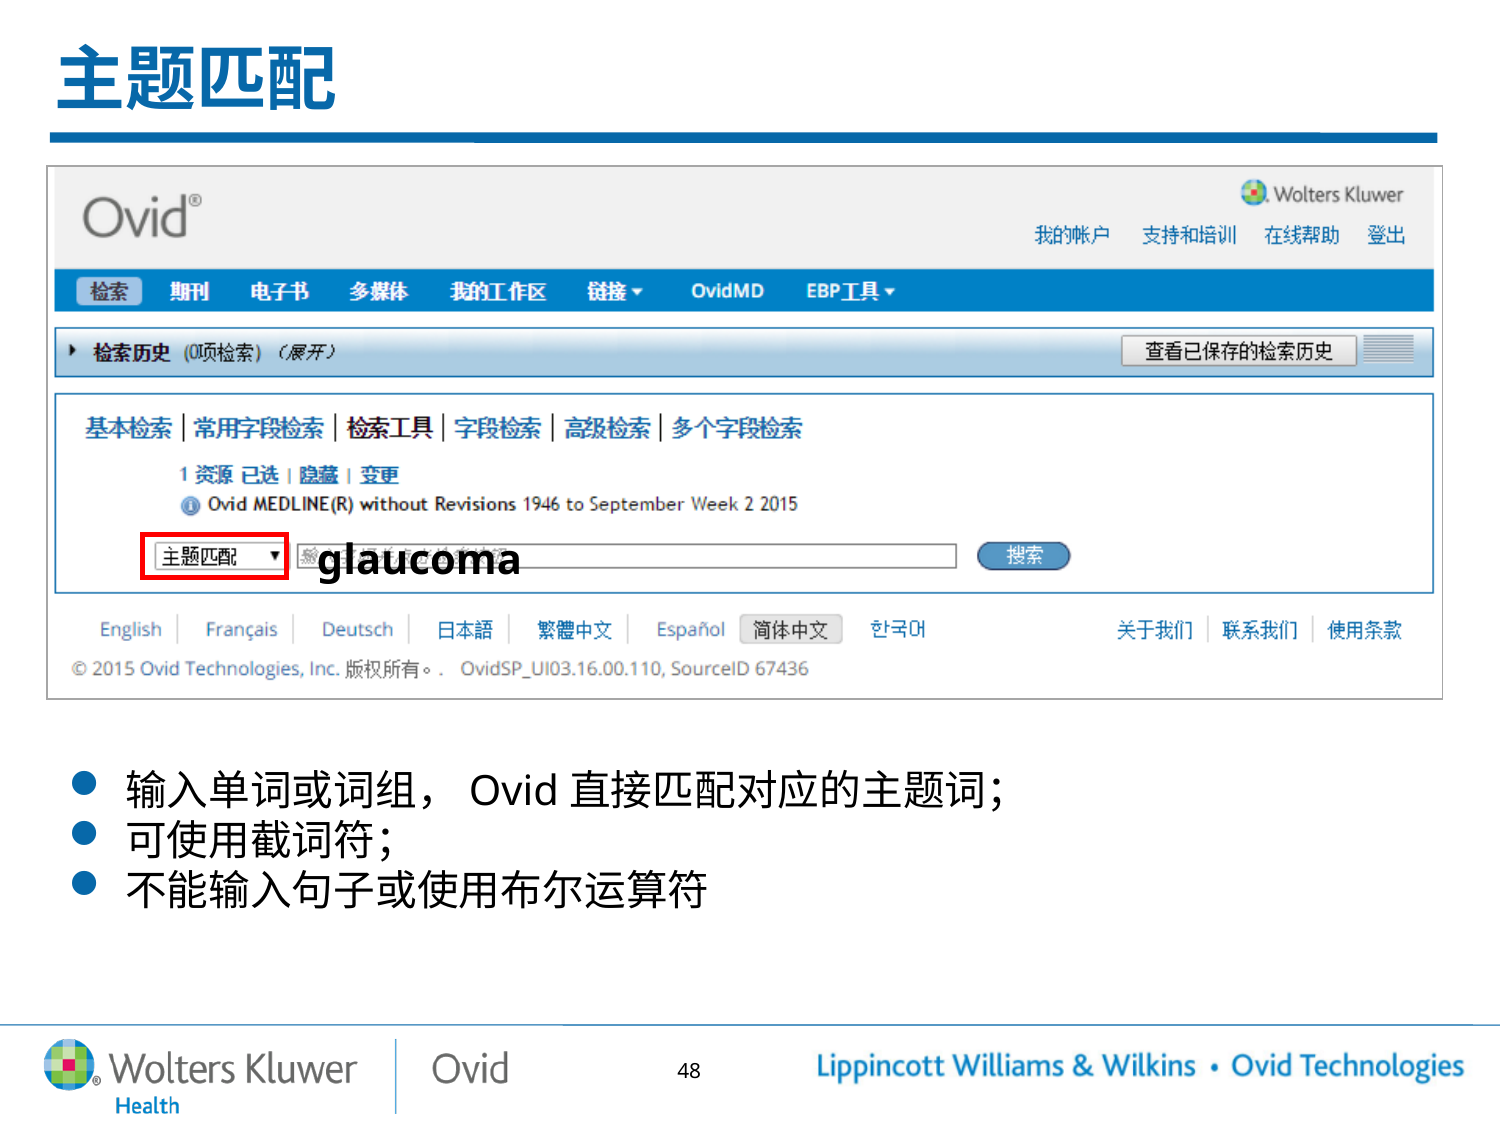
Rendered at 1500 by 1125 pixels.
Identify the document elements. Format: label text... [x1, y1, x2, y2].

text_box 输入单词或词组，Ovid直接匹配对应的主题词； 可使用截词符； 不能输入句子或使用布尔运算符 [53, 756, 1446, 972]
title 主题匹配 [24, 0, 1444, 154]
picture [47, 166, 1442, 699]
picture [804, 1049, 1500, 1092]
picture [38, 1037, 513, 1114]
